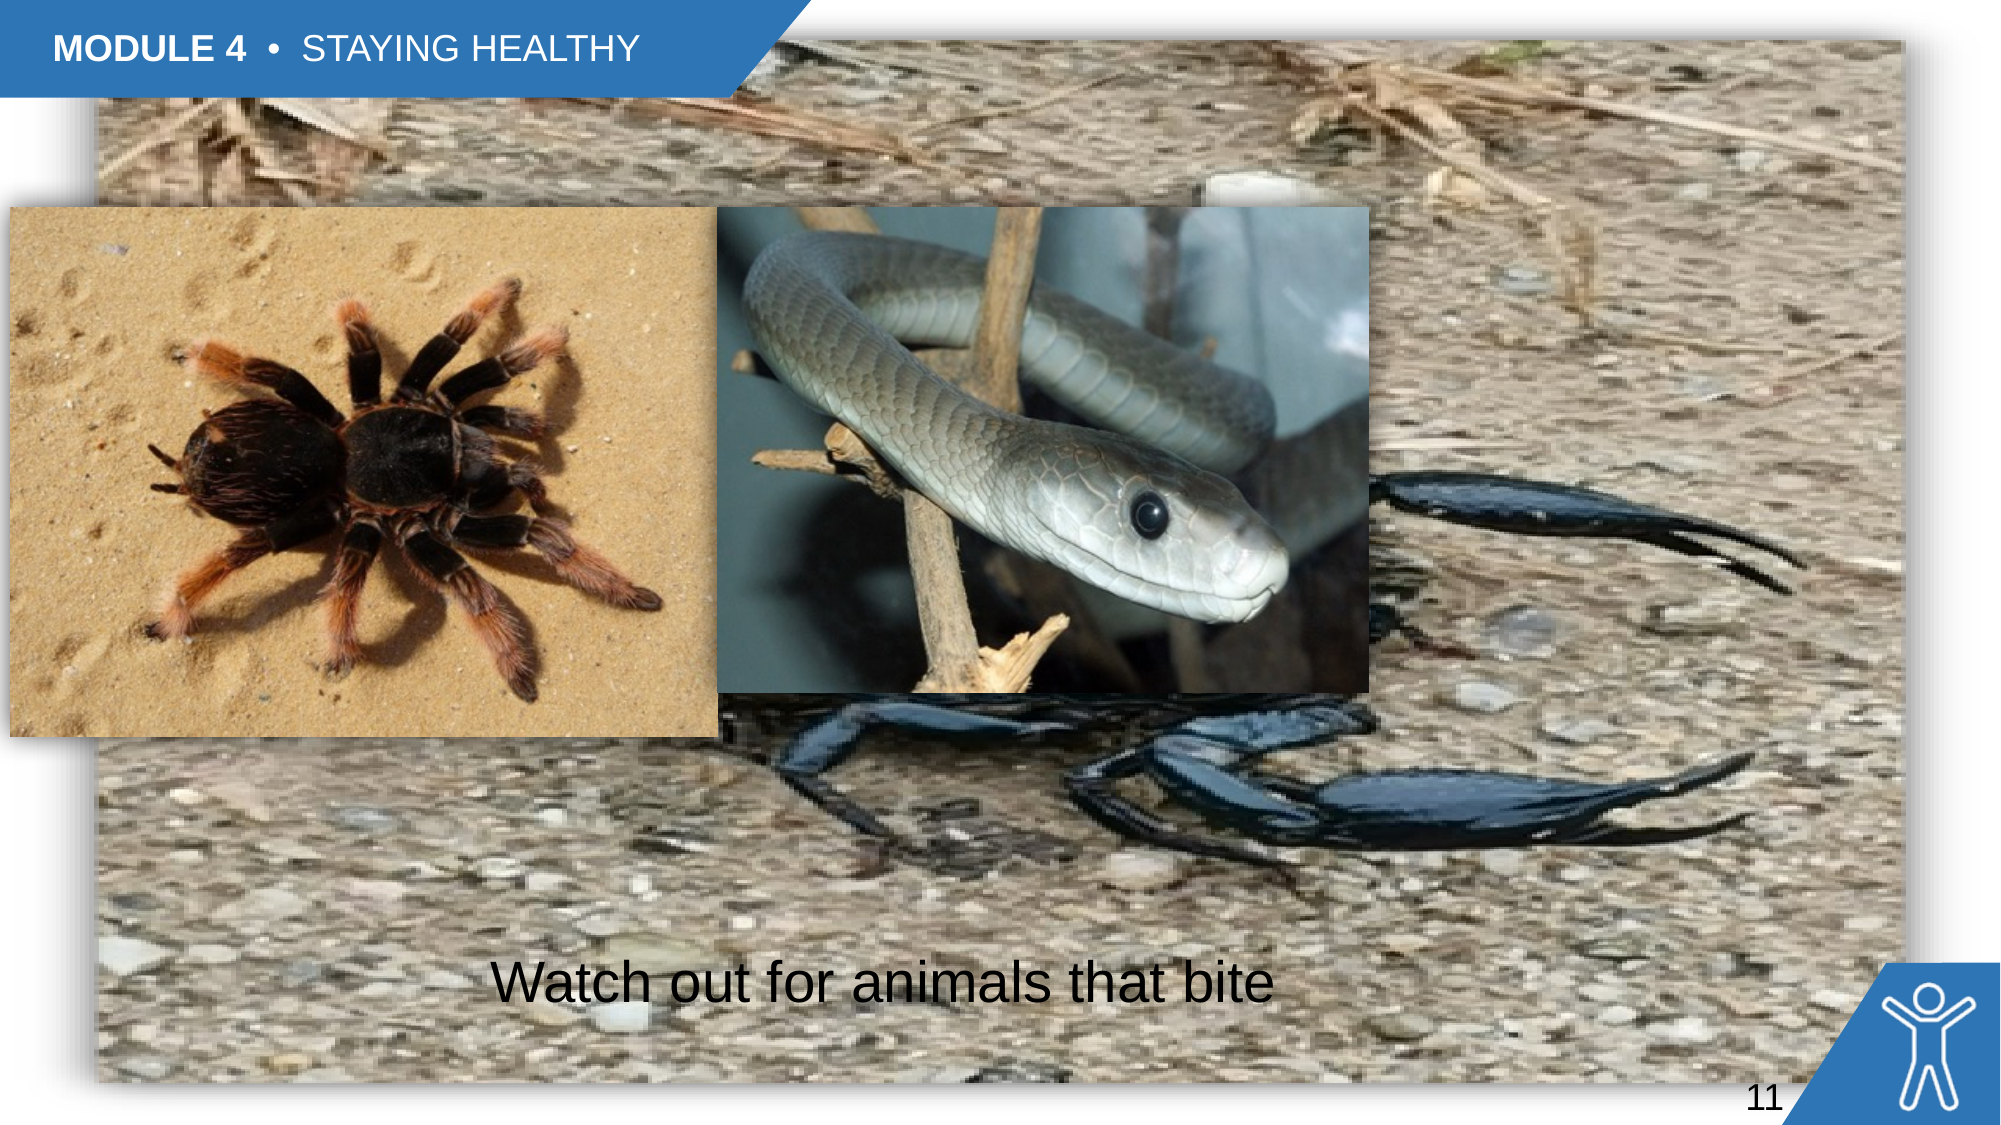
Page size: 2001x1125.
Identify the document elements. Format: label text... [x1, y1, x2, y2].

slide_number 11 [1674, 1065, 1800, 1125]
subtitle Watch out for animals that bite [475, 944, 1525, 1109]
picture [0, 0, 2001, 1125]
